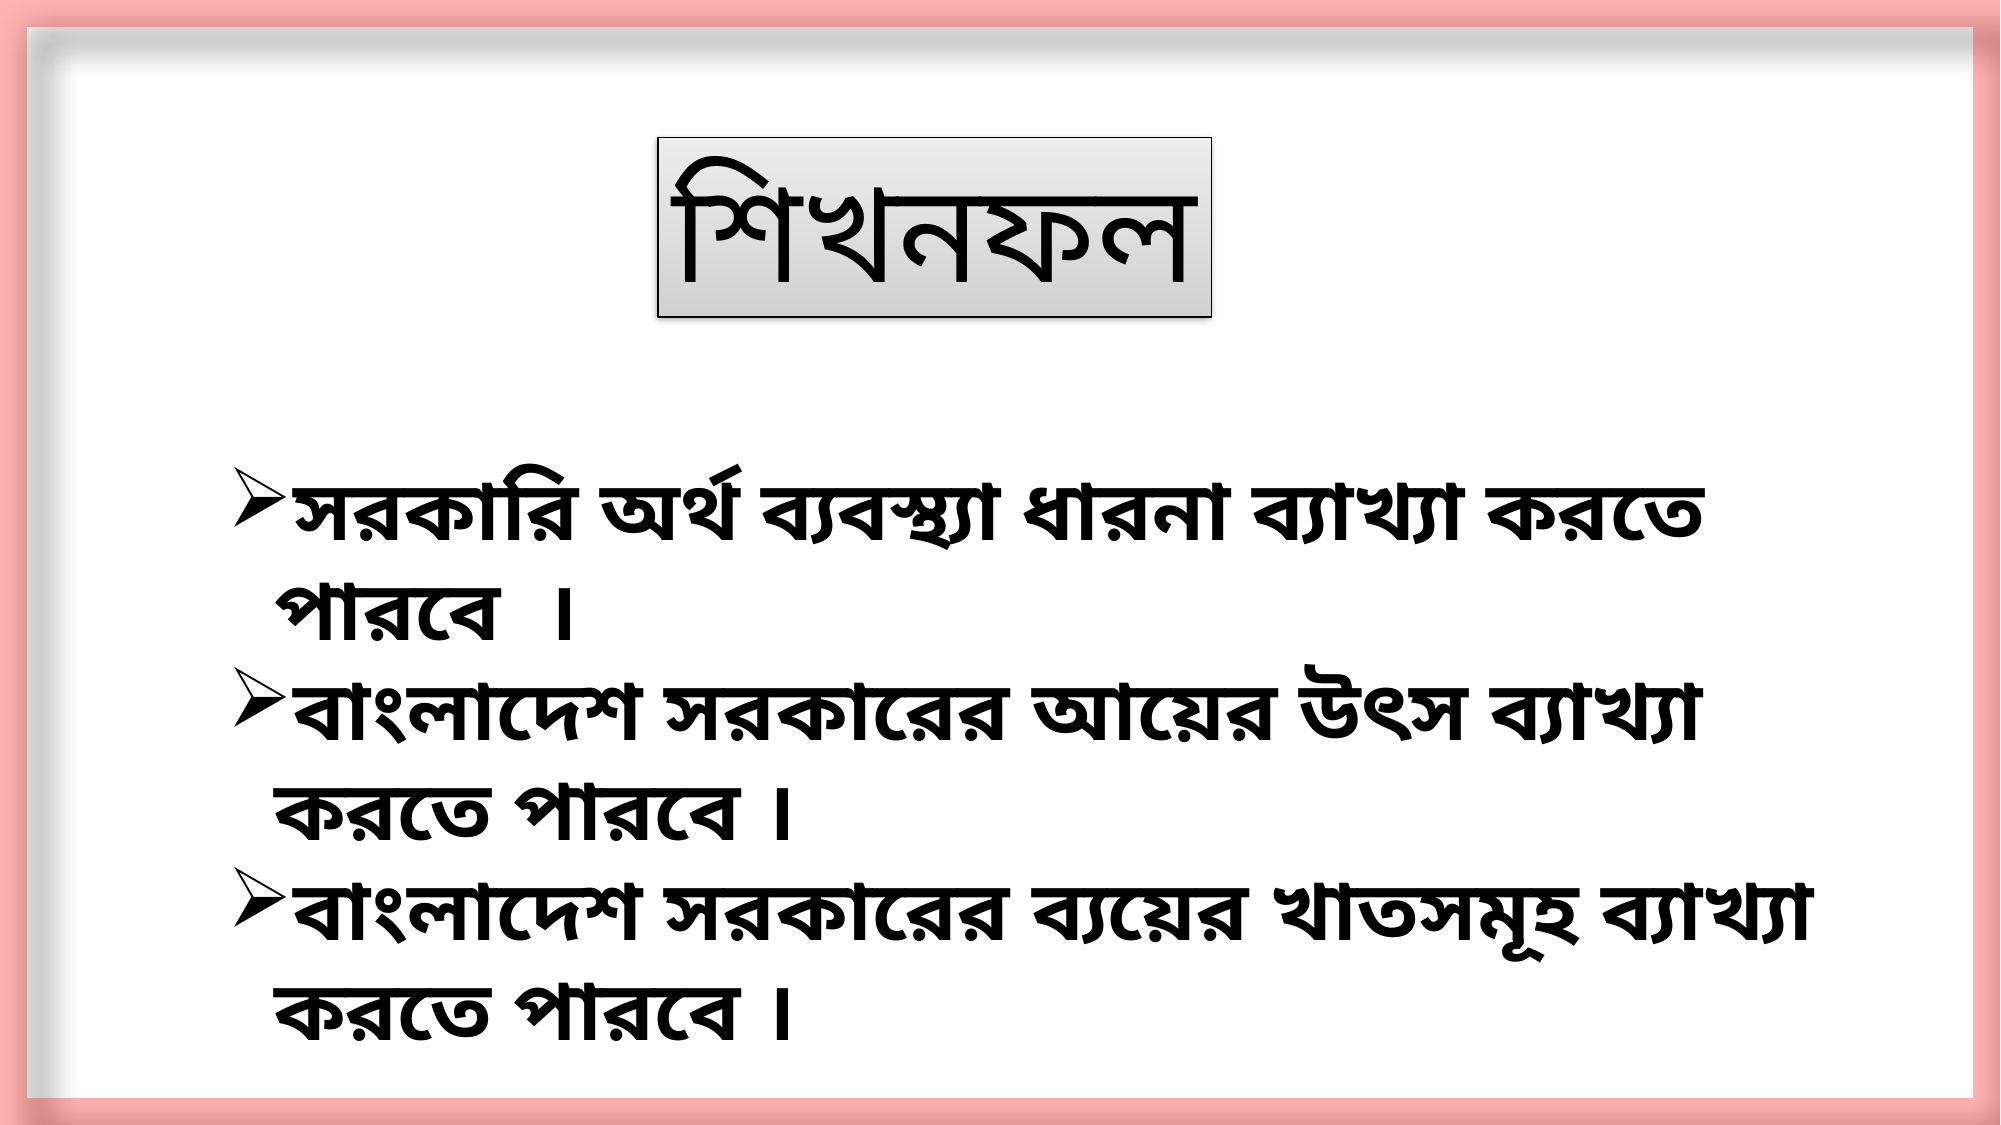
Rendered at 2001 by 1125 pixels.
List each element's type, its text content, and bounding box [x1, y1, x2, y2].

text_box সরকারি অর্থ ব্যবস্থ্যা ধারনা ব্যাখ্যা করতে পারবে । বাংলাদেশ সরকারের আয়ের উৎস ব্যাখ্যা করতে পারবে । বাংলাদেশ সরকারের ব্যয়ের খাতসমূহ ব্যাখ্যা করতে পারবে । [212, 449, 1850, 1065]
text_box [0, 0, 2000, 1125]
text_box শিখনফল [657, 137, 1212, 318]
